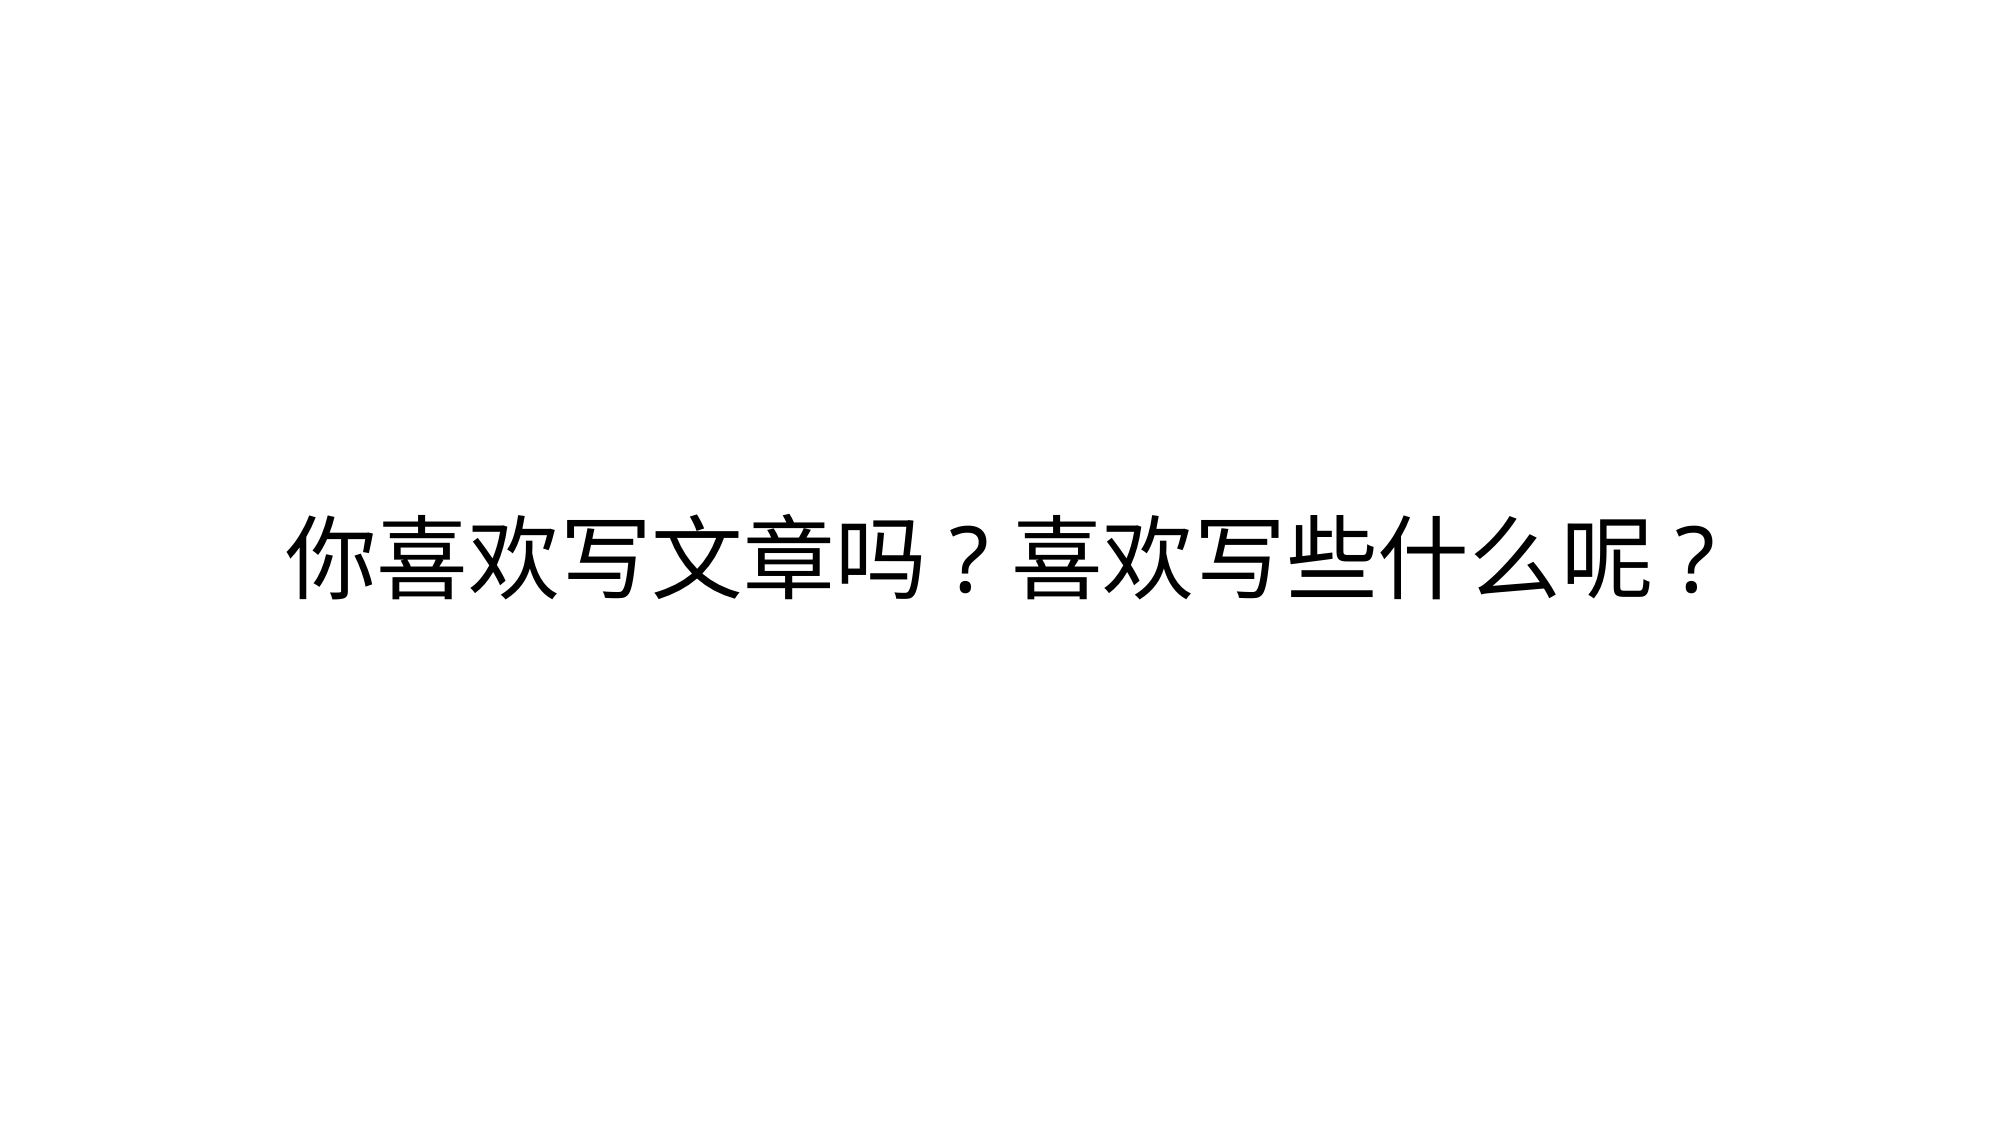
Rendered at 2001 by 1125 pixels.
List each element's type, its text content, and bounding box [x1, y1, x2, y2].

title 你喜欢写文章吗?喜欢写些什么呢? [137, 453, 1863, 672]
